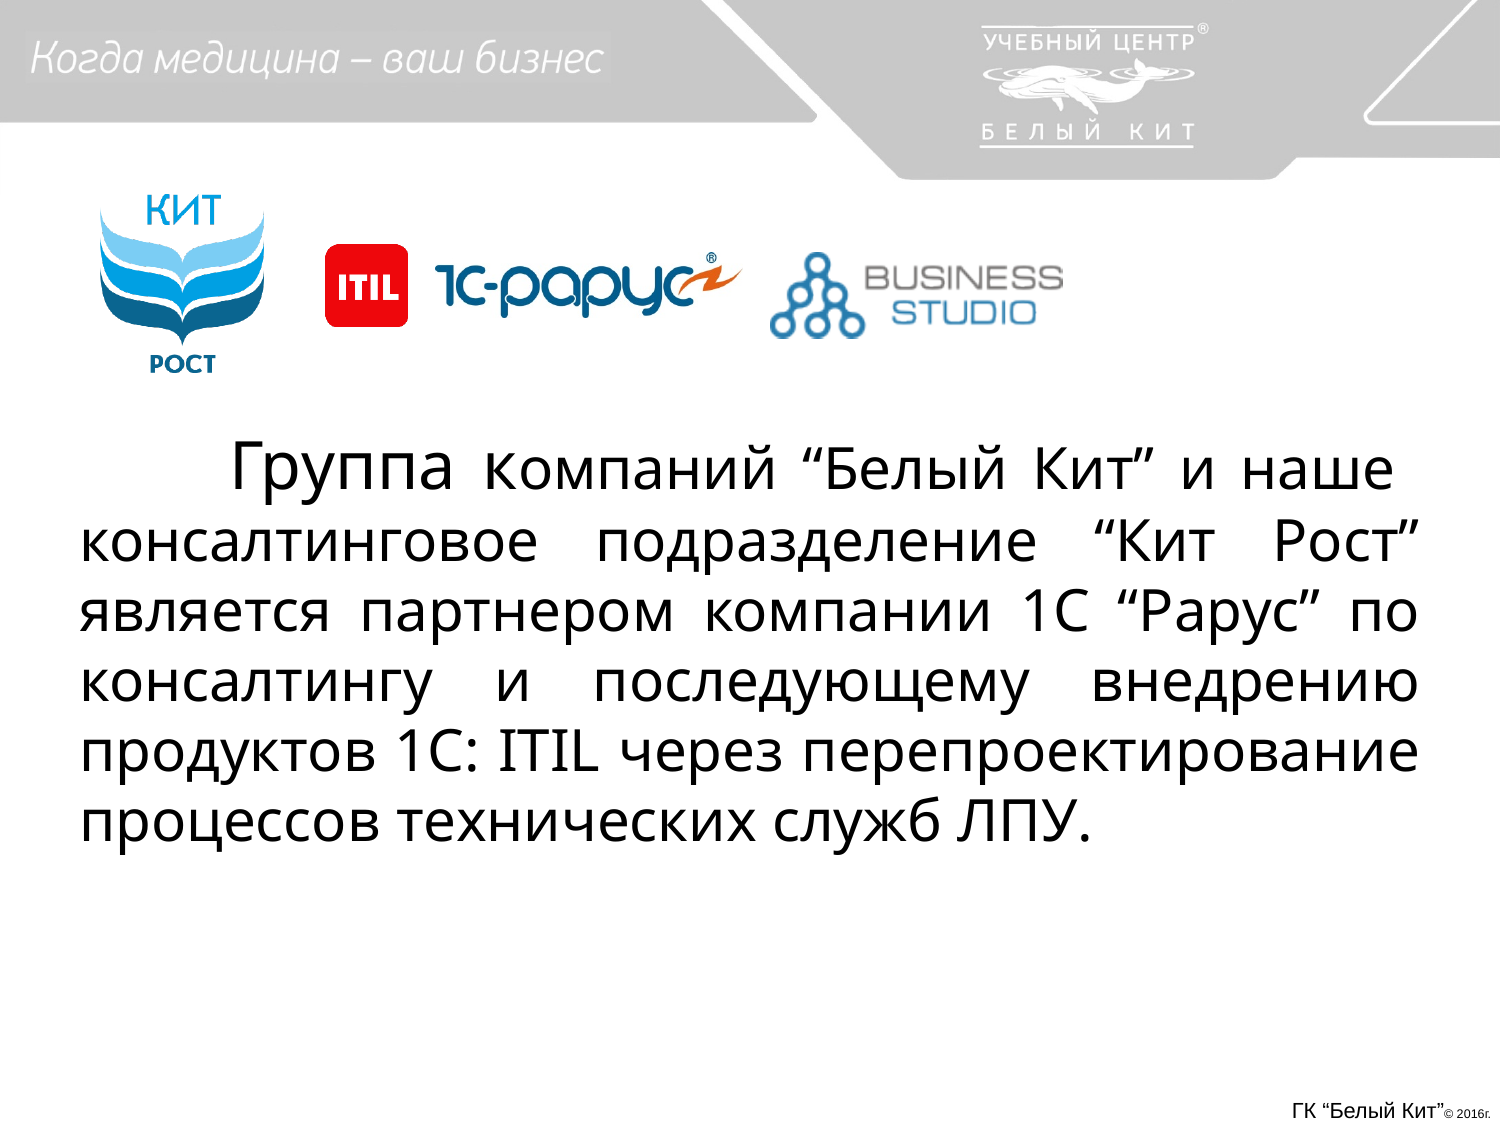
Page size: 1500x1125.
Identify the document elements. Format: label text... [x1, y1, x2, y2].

picture [100, 251, 265, 320]
picture [770, 252, 1063, 339]
picture [100, 280, 265, 373]
picture [0, 0, 1500, 290]
picture [180, 366, 189, 373]
picture [155, 363, 169, 373]
picture [325, 243, 409, 327]
chart [17, 195, 1459, 1071]
picture [170, 358, 179, 369]
picture [435, 252, 744, 319]
text_box ГК “Белый Кит”© 2016г. [1257, 1088, 1500, 1125]
